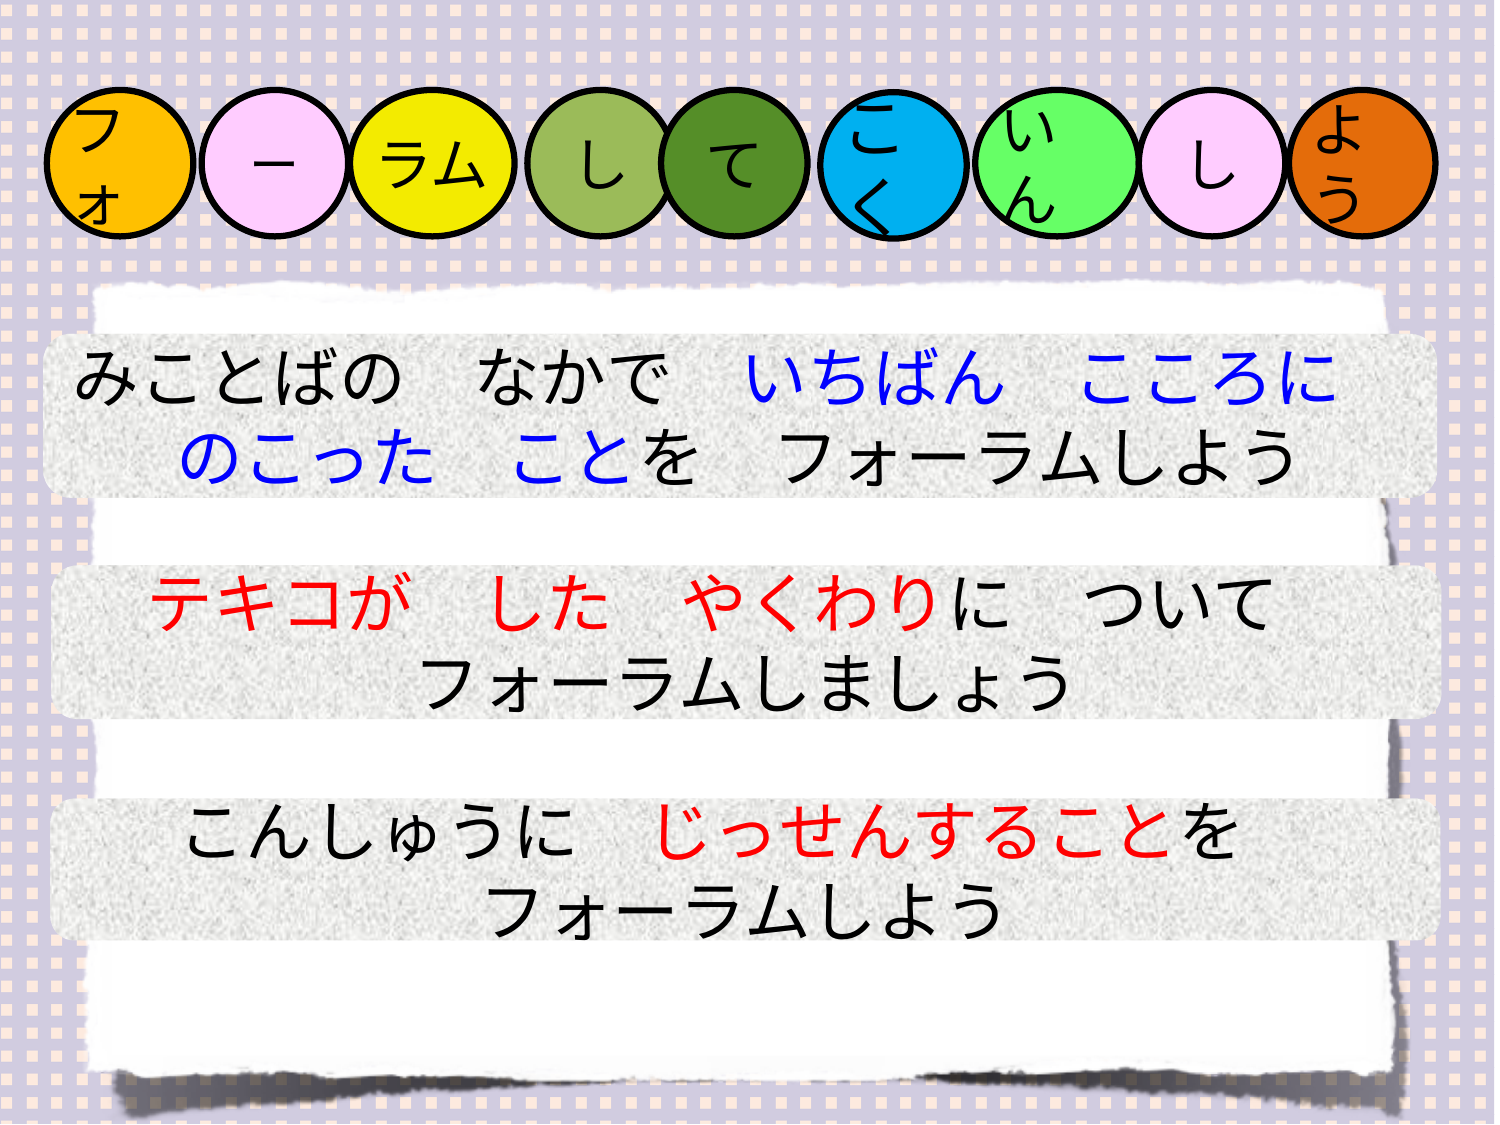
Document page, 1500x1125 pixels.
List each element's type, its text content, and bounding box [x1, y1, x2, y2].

text_box こく [820, 92, 967, 239]
text_box ラム [350, 89, 515, 237]
text_box フォ [46, 89, 194, 237]
text_box ー [201, 89, 349, 237]
text_box よう [1288, 89, 1436, 237]
text_box いん [975, 89, 1139, 237]
text_box し [527, 89, 667, 237]
text_box て [661, 89, 808, 237]
text_box [0, 0, 1495, 1124]
picture [25, 265, 1456, 1125]
text_box し [1138, 89, 1286, 237]
